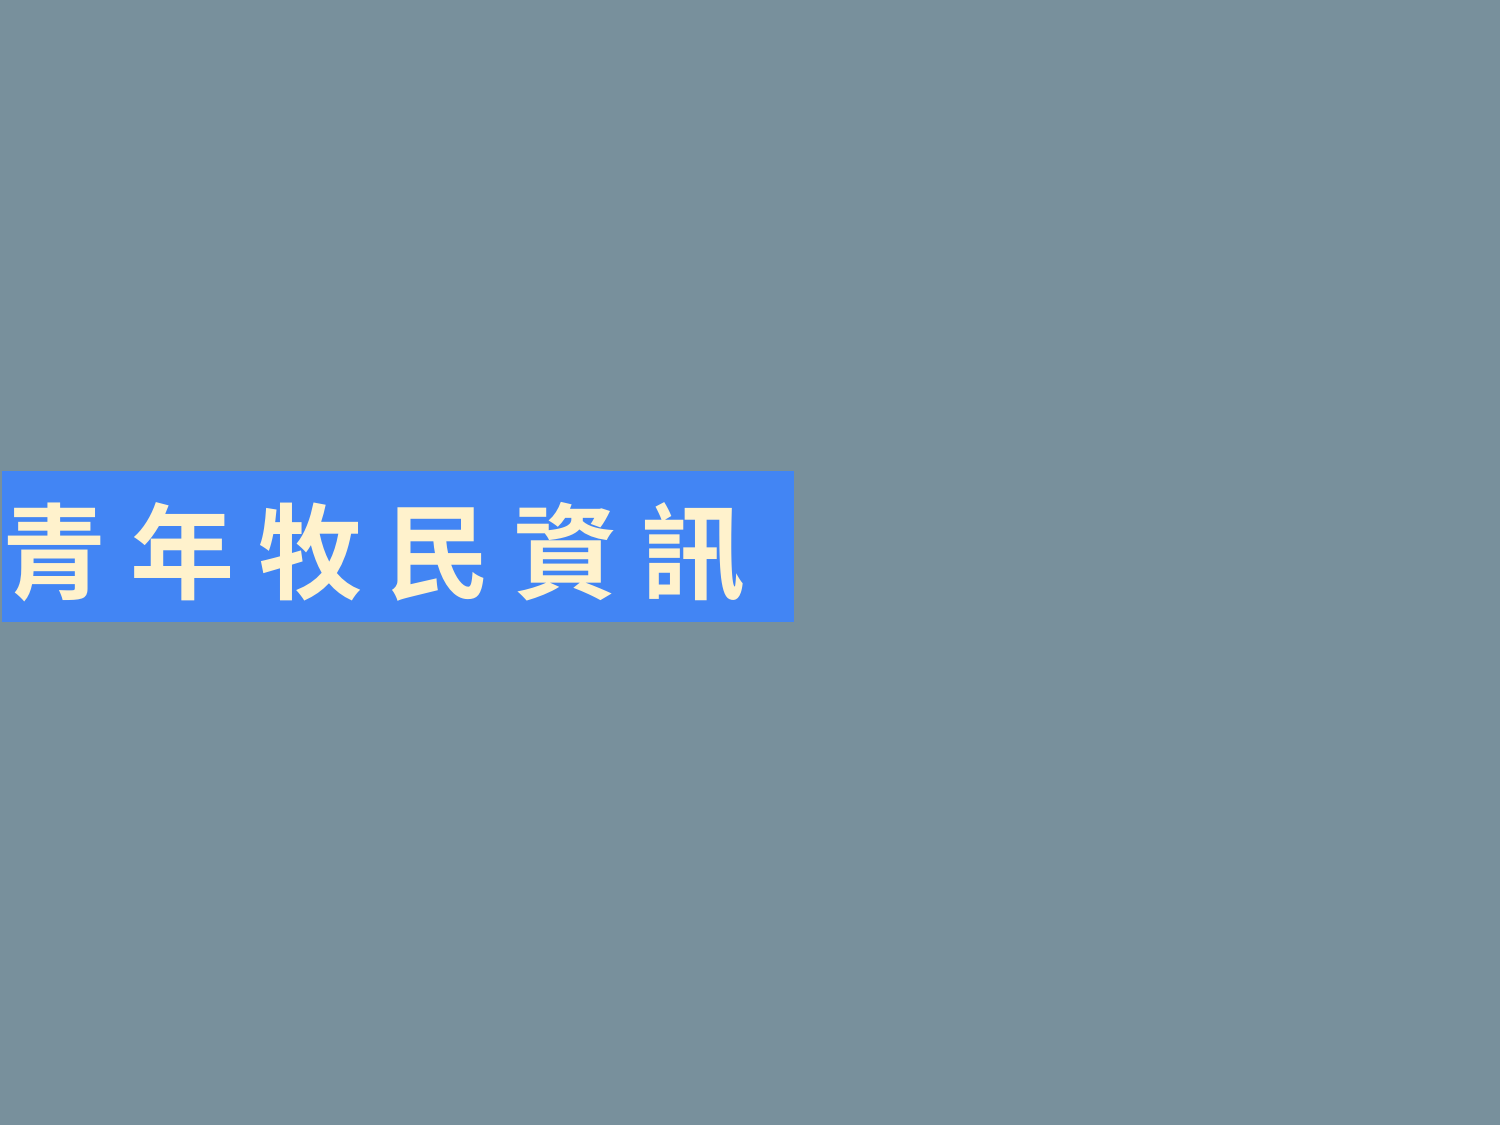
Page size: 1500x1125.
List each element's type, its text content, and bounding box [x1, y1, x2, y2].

text_box 青 年 牧 民 資 訊 [0, 0, 1500, 1125]
